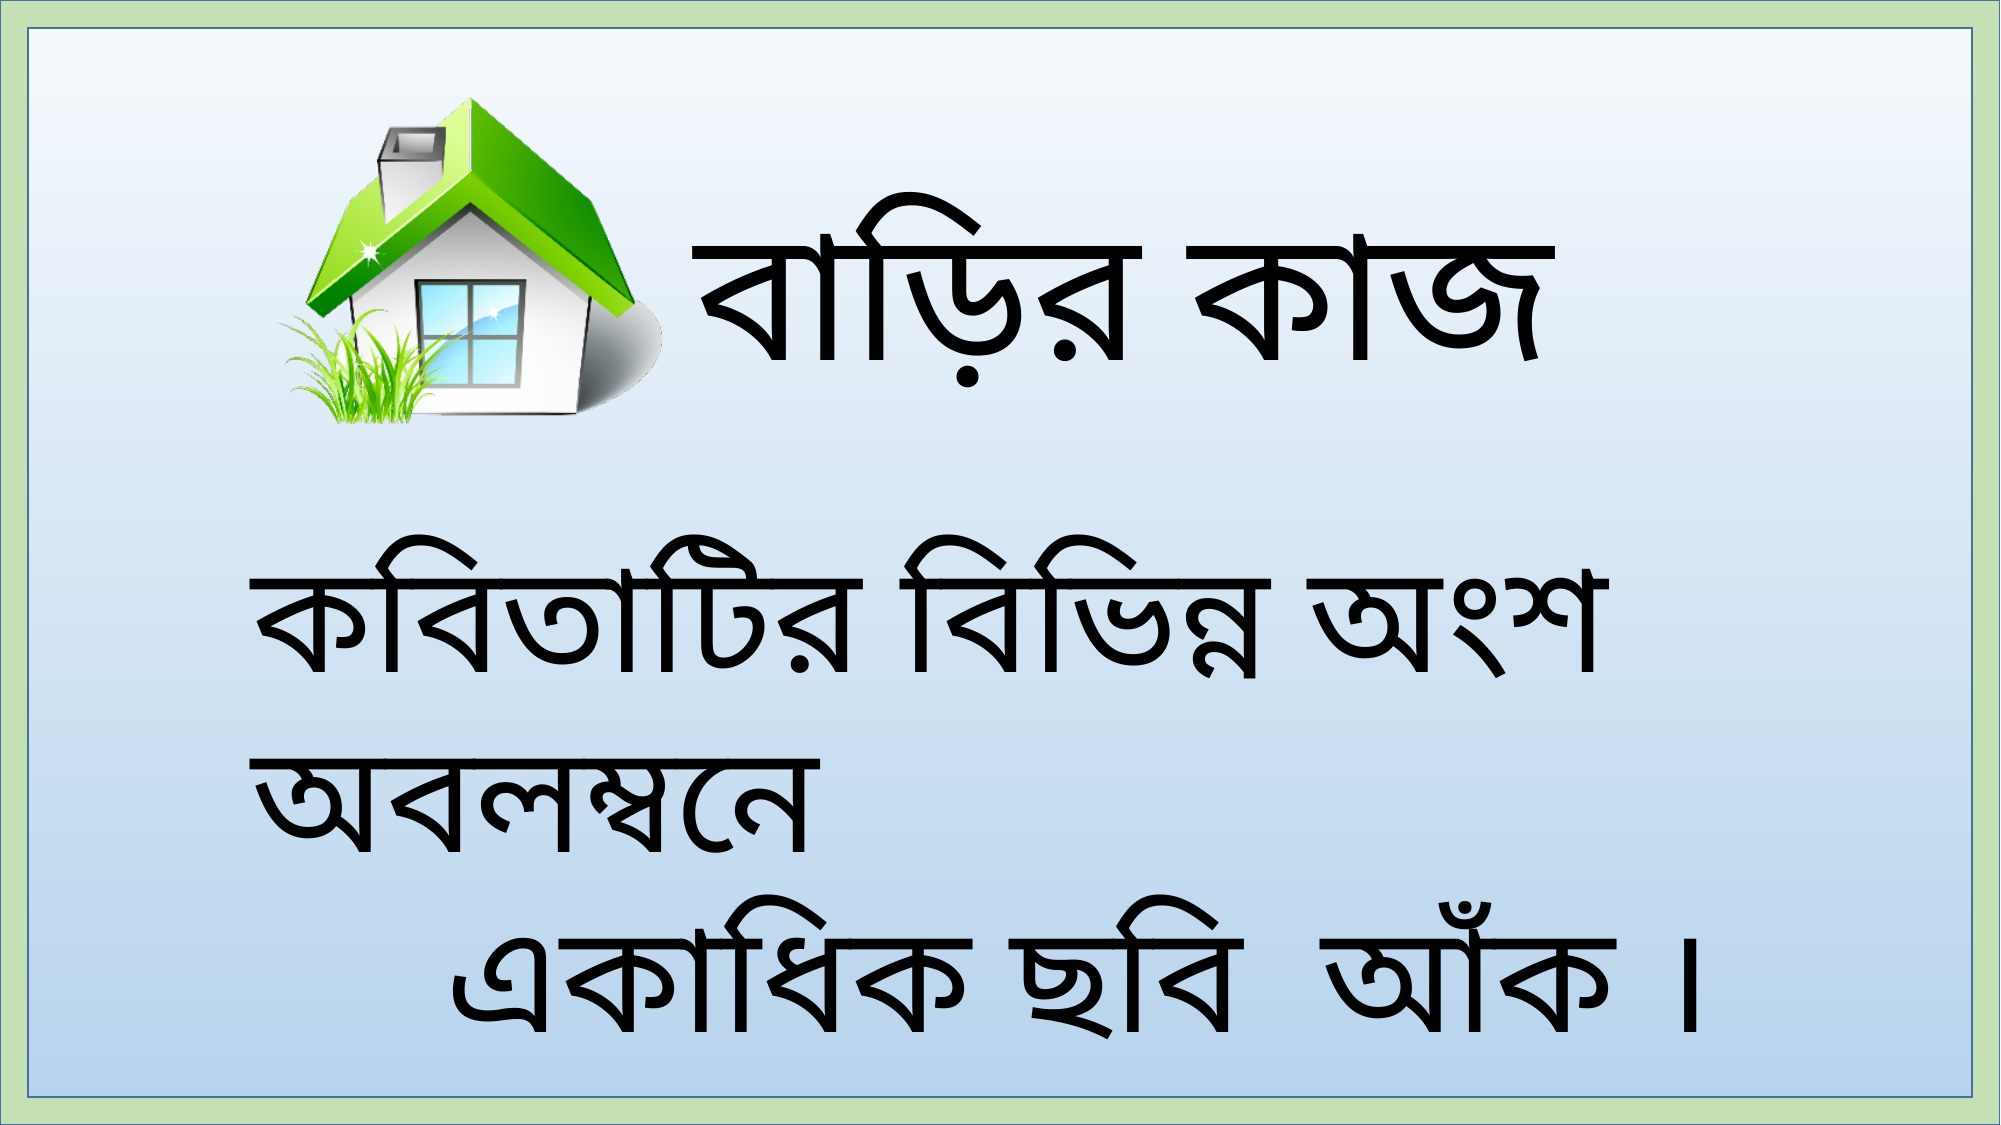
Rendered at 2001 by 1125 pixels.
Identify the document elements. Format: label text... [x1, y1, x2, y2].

picture [236, 42, 706, 493]
text_box কবিতাটির বিভিন্ন অংশ অবলম্বনে একাধিক ছবি আঁক । [236, 515, 1799, 1071]
text_box [0, 0, 2000, 1125]
text_box বাড়ির কাজ [706, 170, 1628, 405]
